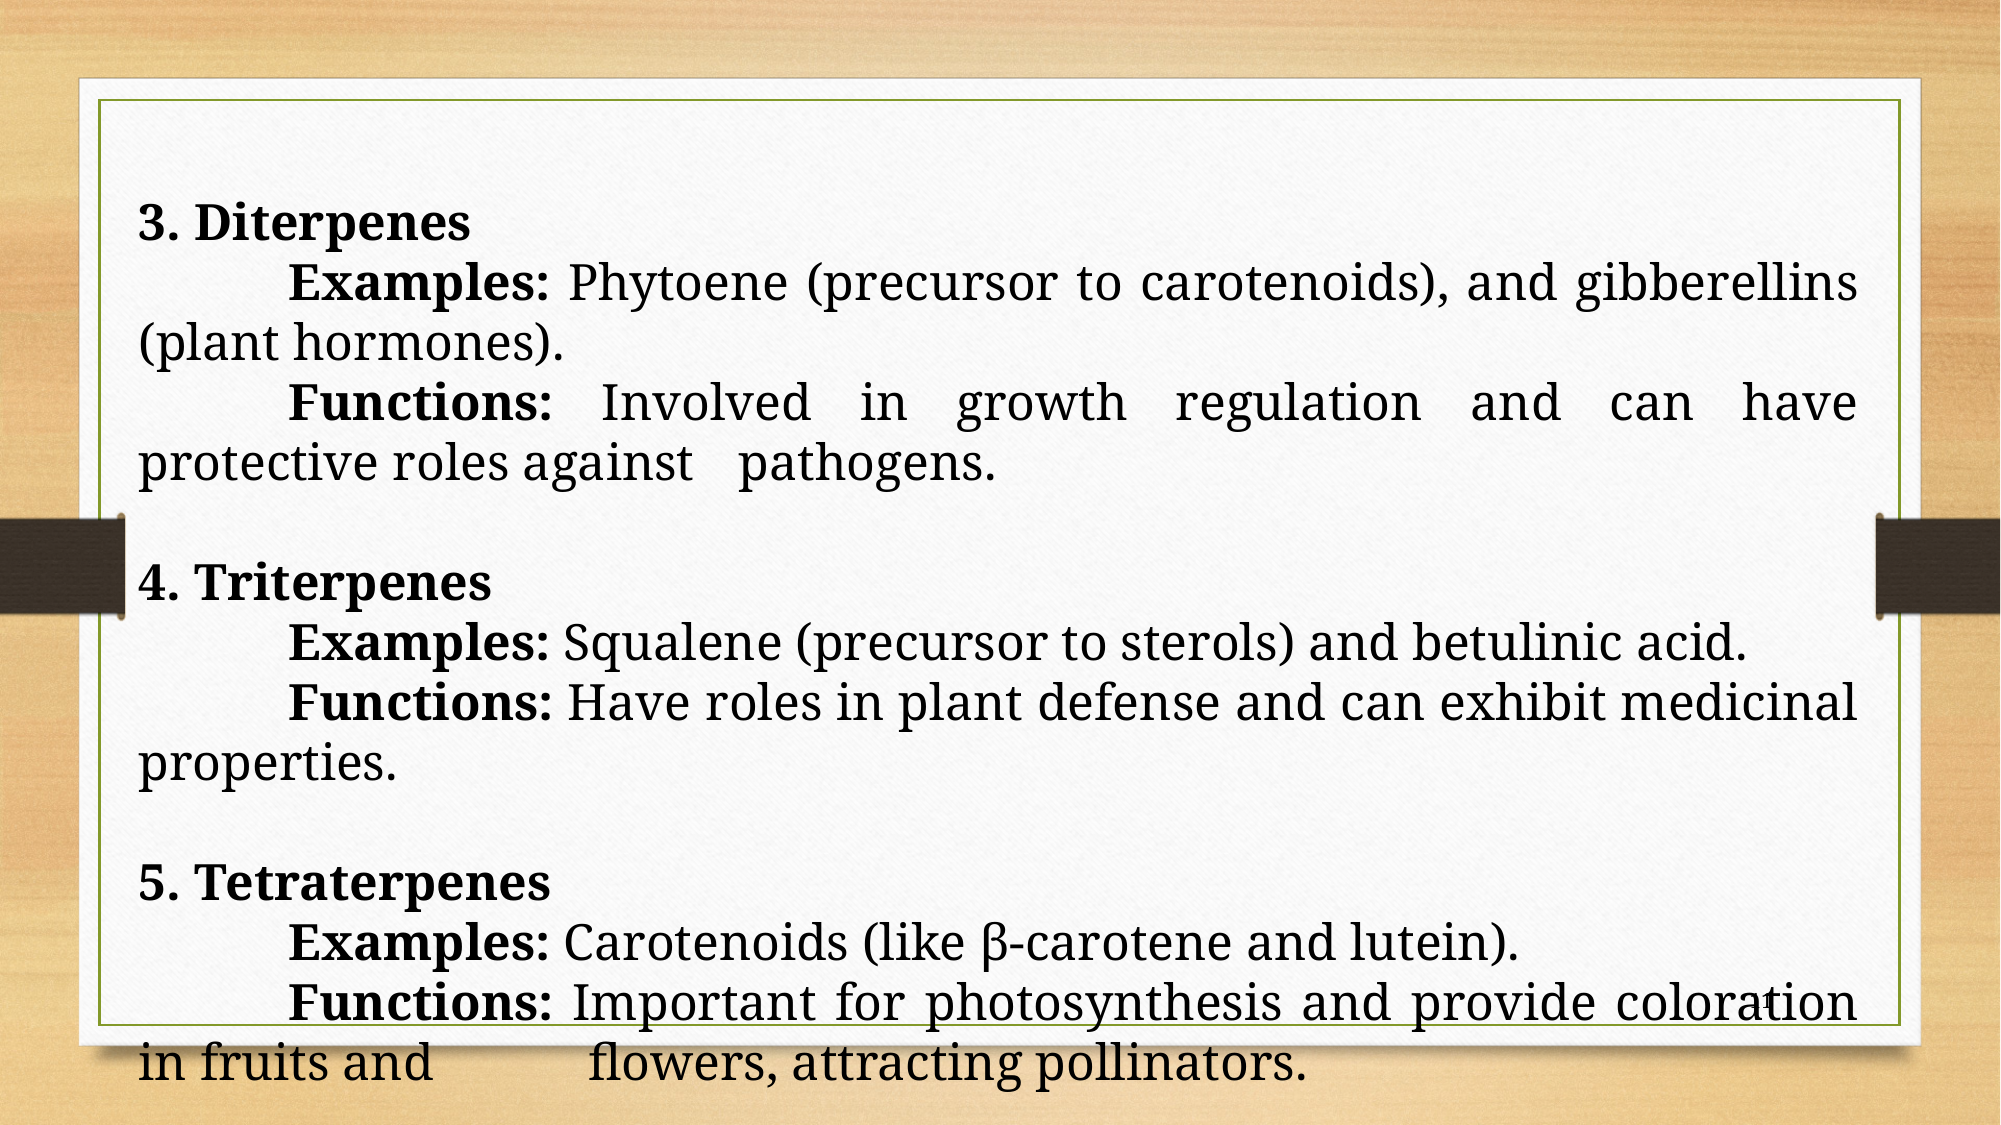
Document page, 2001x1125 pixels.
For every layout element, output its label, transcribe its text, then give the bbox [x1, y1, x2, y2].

picture [0, 0, 2001, 1125]
text_box 3. Diterpenes Examples: Phytoene (precursor to carotenoids), and gibberellins (plant hormones). Functions: Involved in growth regulation and can have protective roles against pathogens. 4. Triterpenes Examples: Squalene (precursor to sterols) and betulinic acid. Functions: Have roles in plant defense and can exhibit medicinal properties. 5. Tetraterpenes Examples: Carotenoids (like β-carotene and lutein). Functions: Important for photosynthesis and provide coloration in fruits and flowers, attracting pollinators. [123, 182, 1874, 1098]
slide_number 11 [1698, 979, 1788, 1025]
